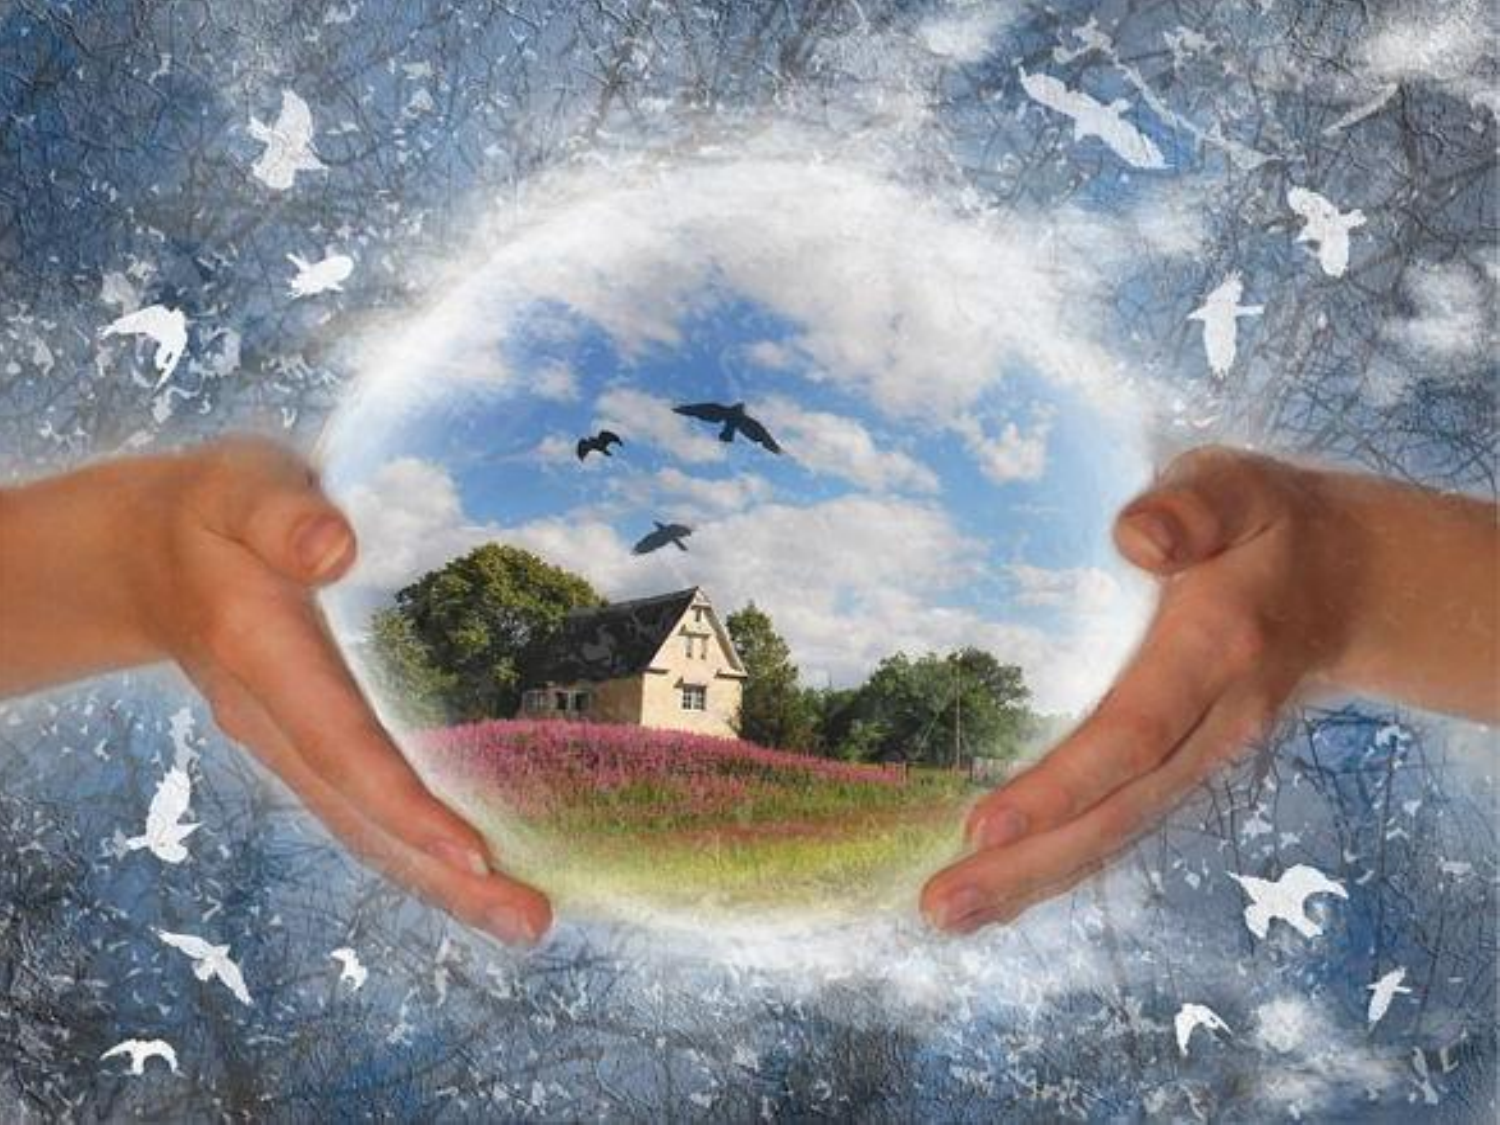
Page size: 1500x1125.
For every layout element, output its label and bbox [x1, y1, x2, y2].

list [0, 0, 1500, 1125]
